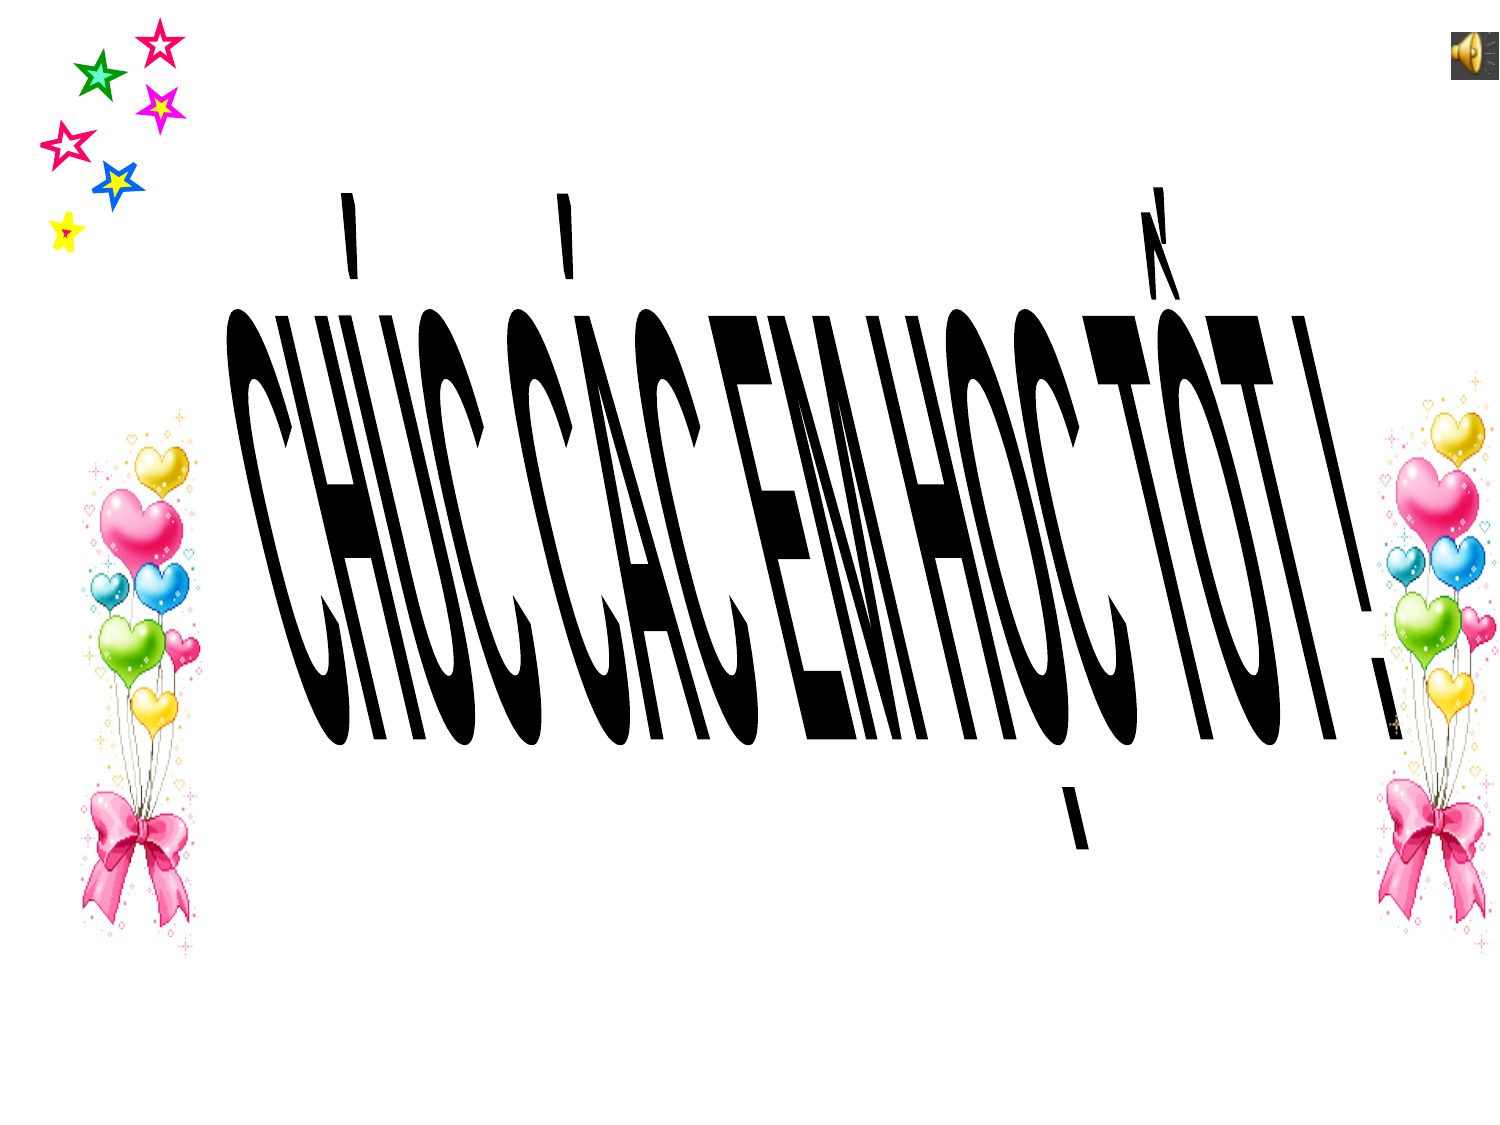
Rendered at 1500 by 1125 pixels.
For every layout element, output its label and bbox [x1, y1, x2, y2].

text_box [41, 125, 90, 166]
text_box [141, 90, 180, 129]
text_box [54, 212, 80, 251]
text_box [92, 164, 140, 206]
picture [1374, 349, 1500, 988]
text_box [79, 55, 122, 96]
text_box [141, 24, 179, 63]
picture [78, 387, 205, 988]
picture [1449, 30, 1500, 82]
